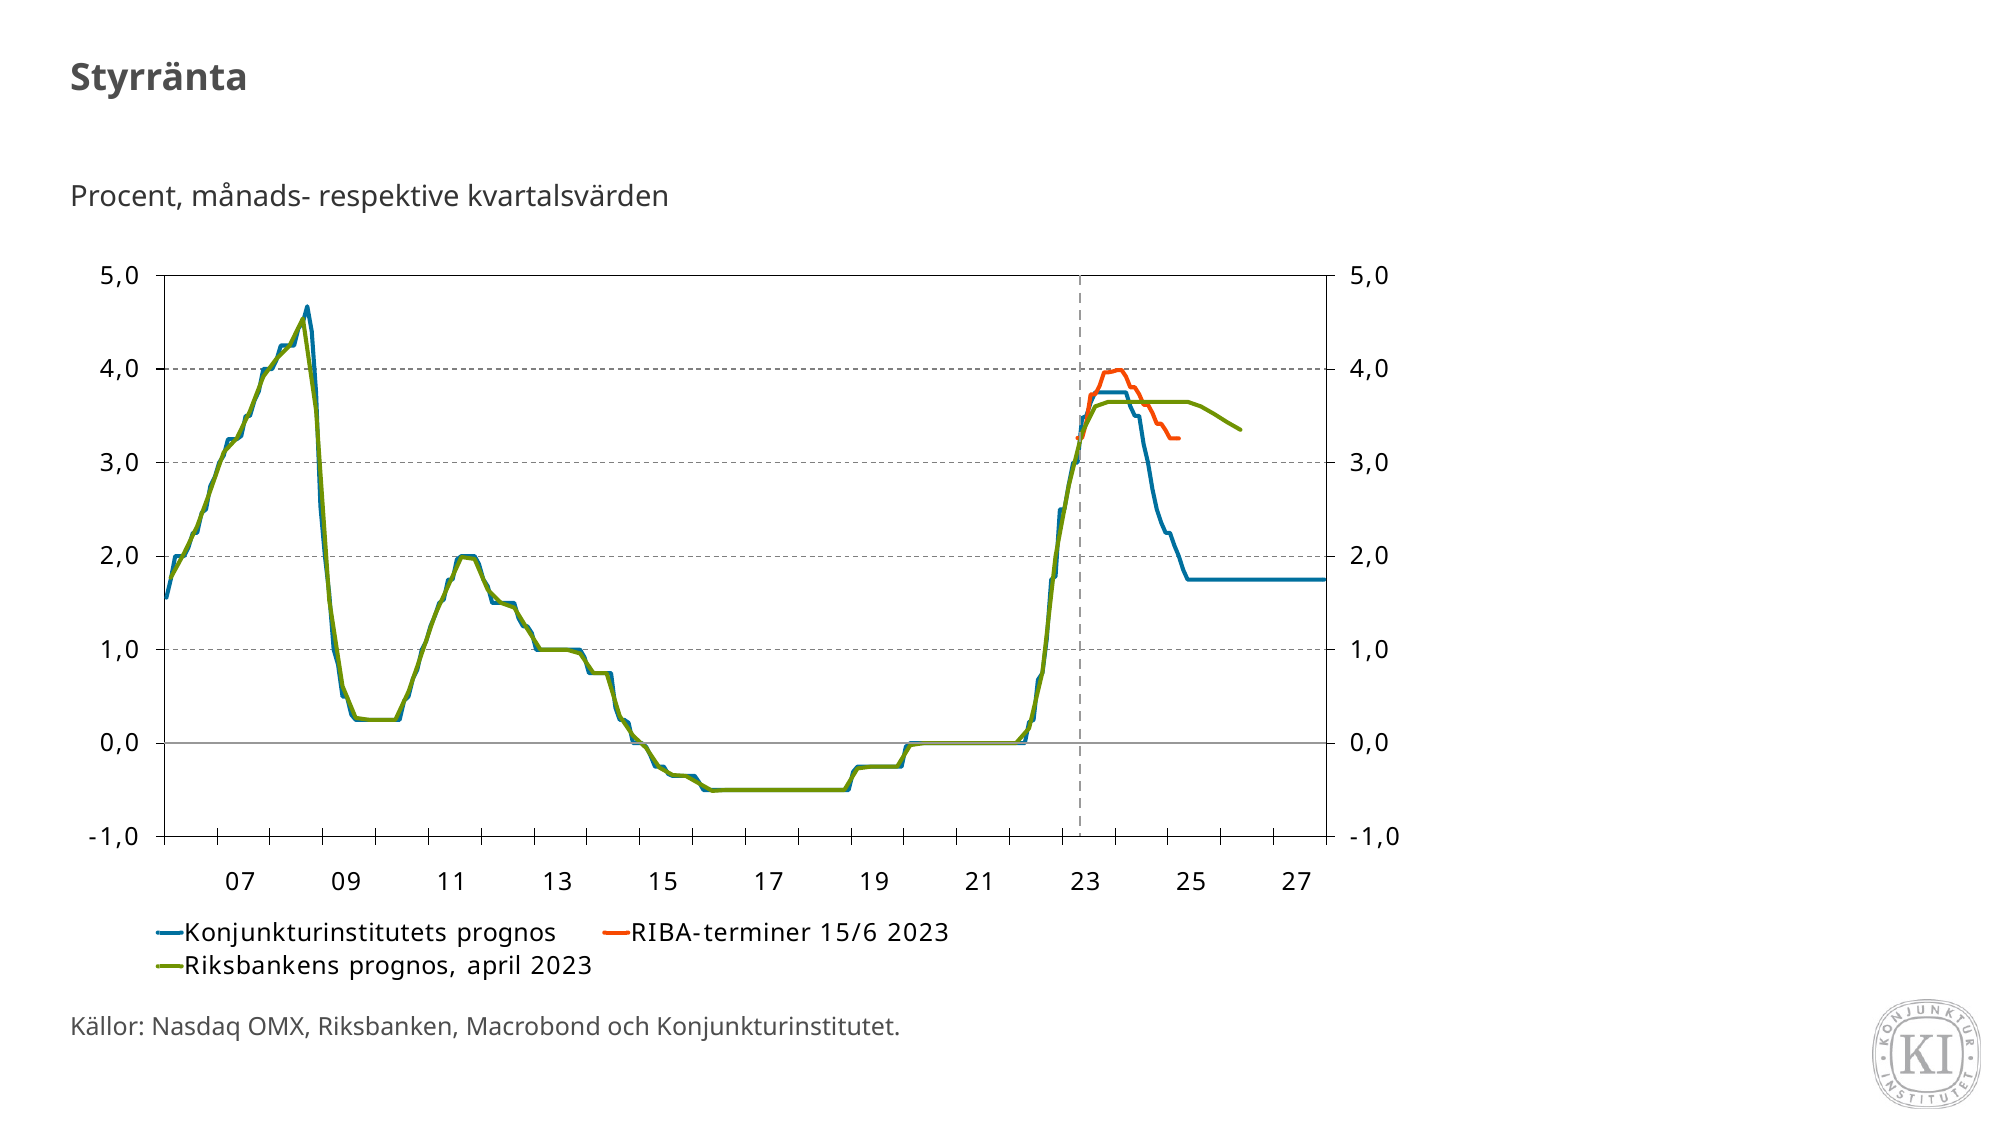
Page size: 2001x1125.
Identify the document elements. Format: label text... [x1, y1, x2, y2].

picture [1872, 999, 1981, 1109]
title Styrränta [55, 45, 1476, 128]
list Procent, månads- respektive kvartalsvärden [55, 137, 1476, 220]
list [72, 249, 1491, 984]
subtitle Källor: Nasdaq OMX, Riksbanken, Macrobond och Konjunkturinstitutet. [55, 1003, 1476, 1106]
